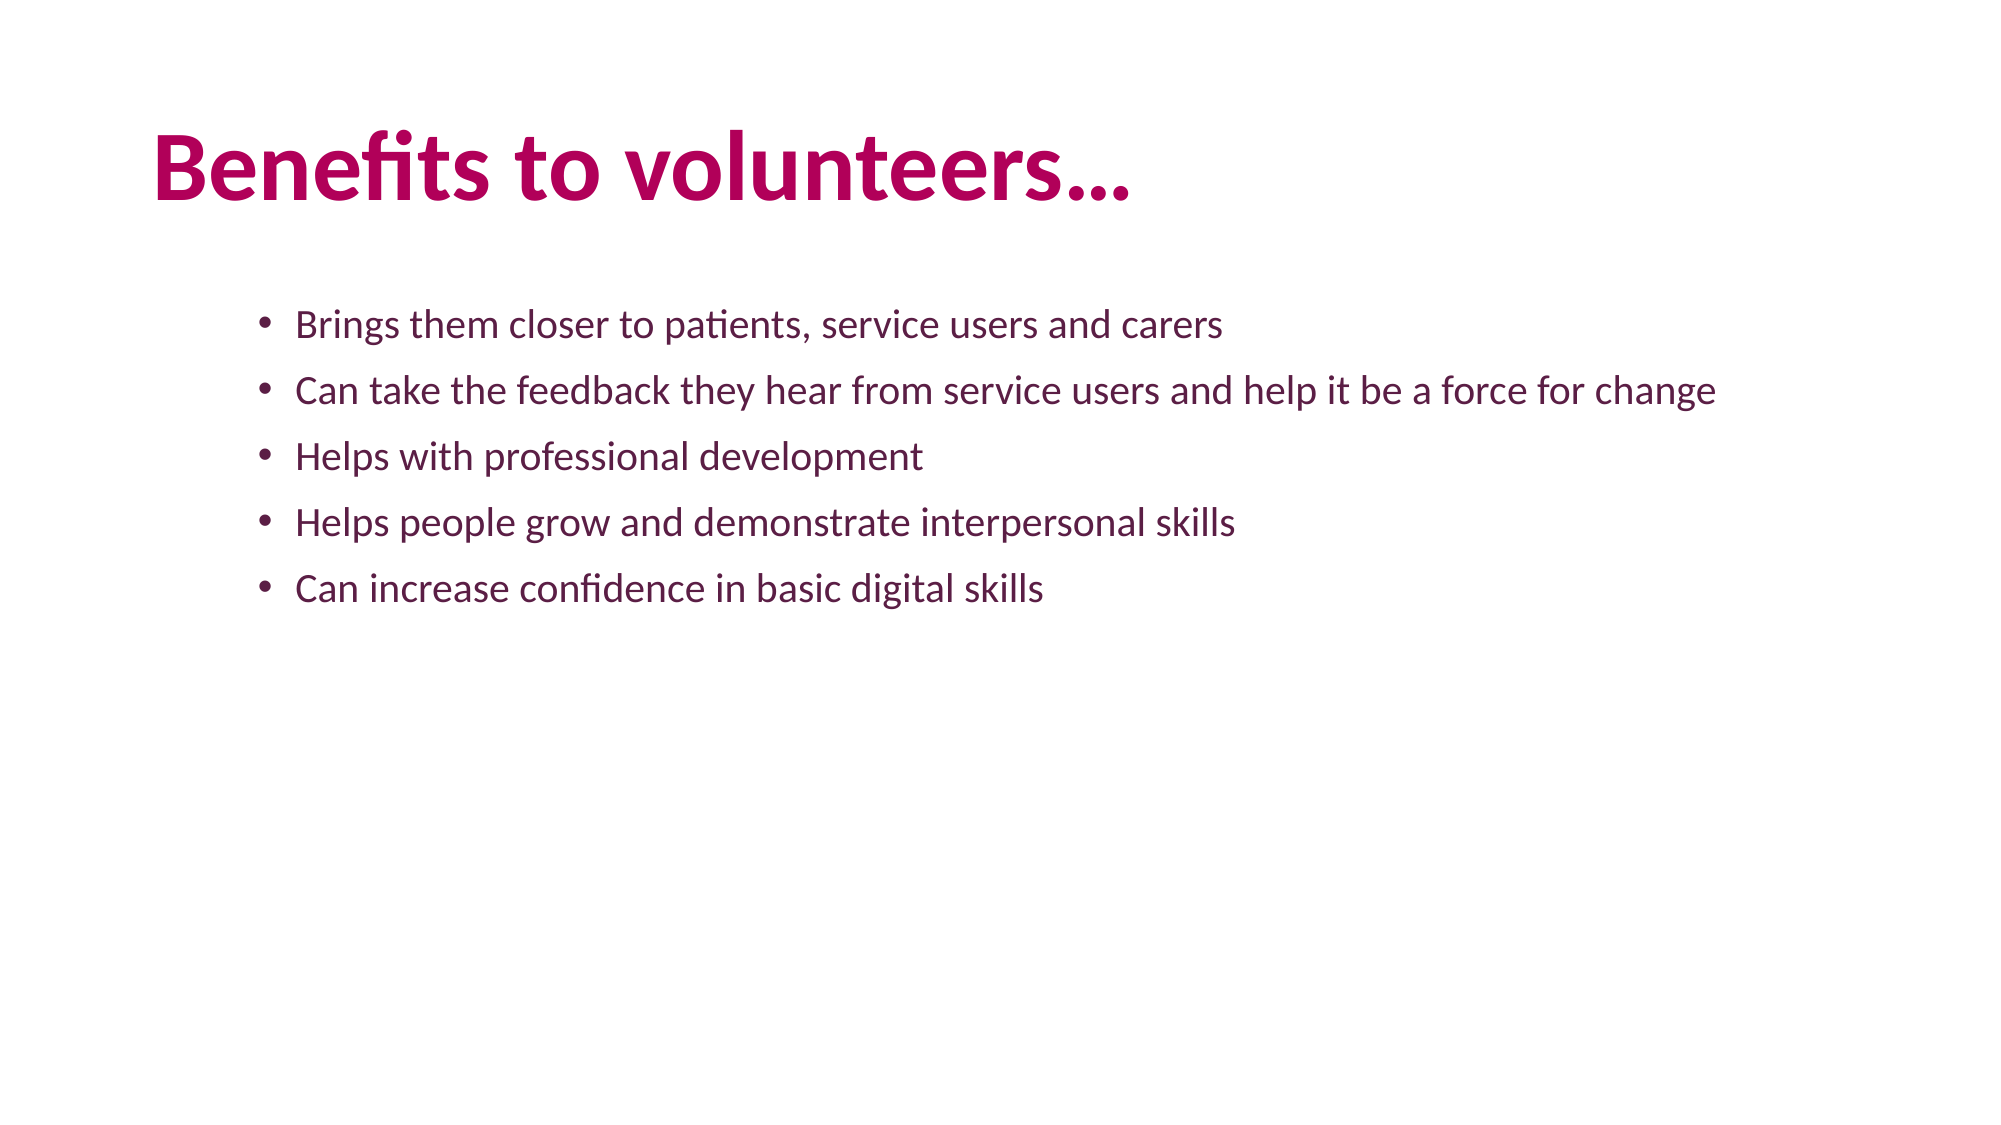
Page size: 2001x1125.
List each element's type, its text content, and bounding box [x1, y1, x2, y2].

list Brings them closer to patients, service users and carers Can take the feedback they hear from service users and help it be a force for change Helps with professional development Helps people grow and demonstrate interpersonal skills Can increase confidence in basic digital skills [242, 294, 1758, 928]
text_box [500, 532, 1501, 594]
title Benefits to volunteers… [137, 59, 1863, 278]
